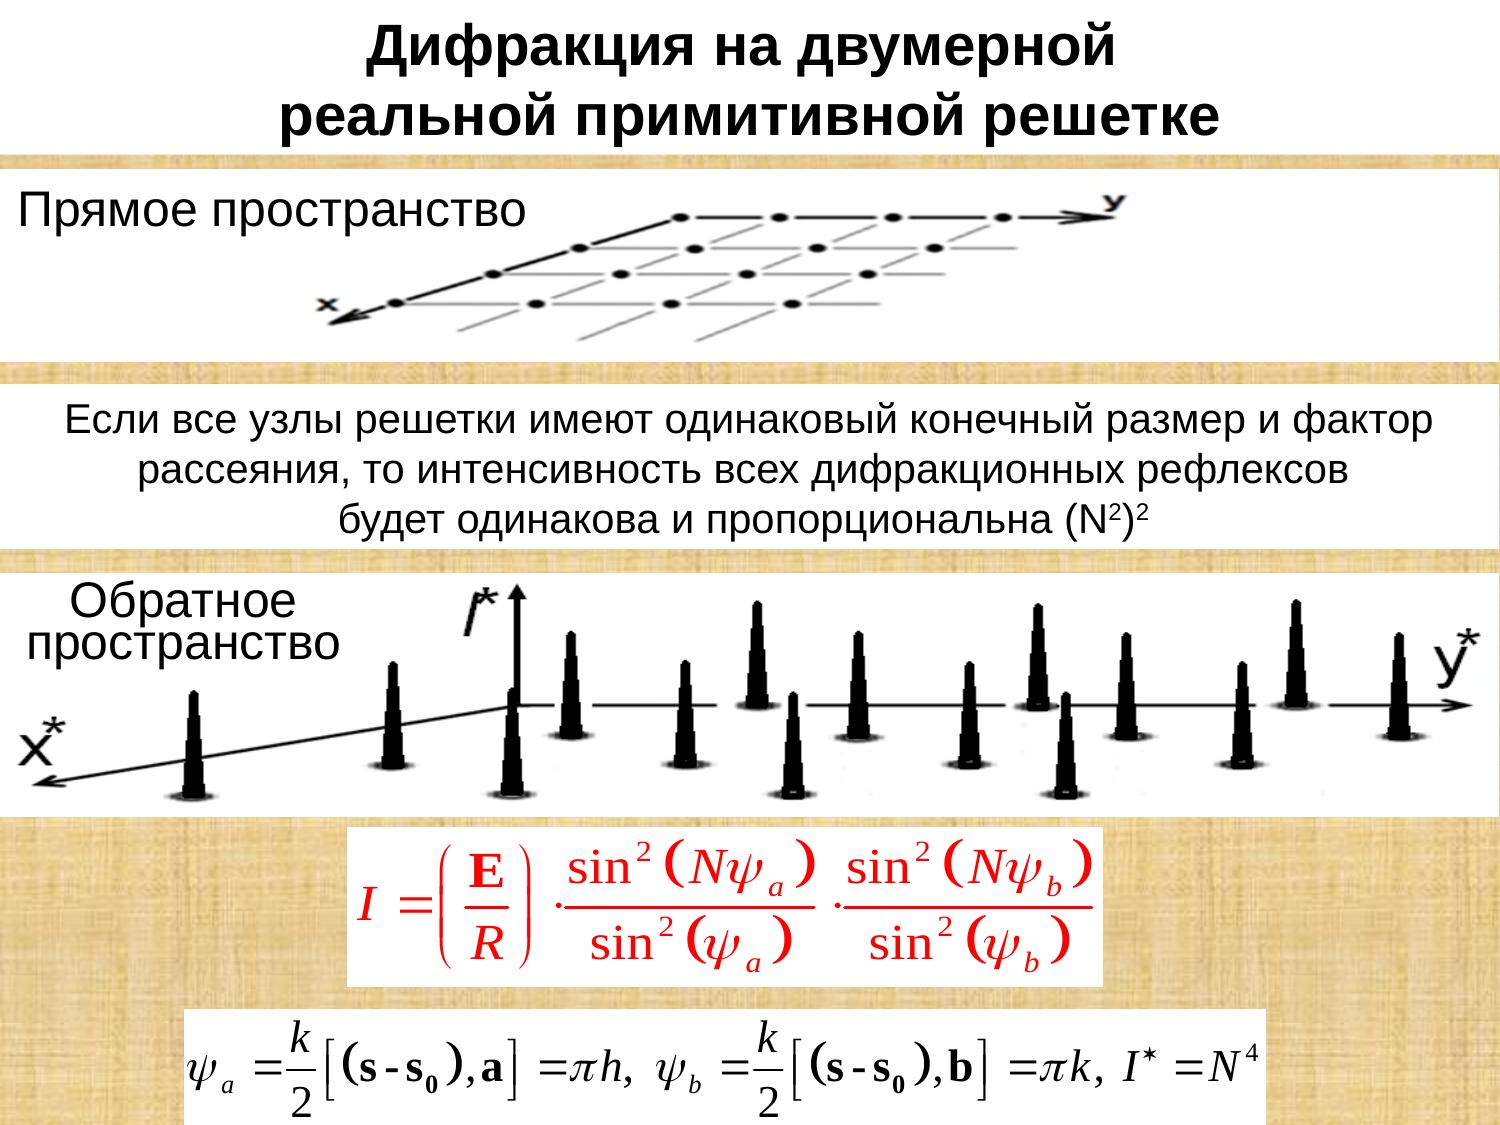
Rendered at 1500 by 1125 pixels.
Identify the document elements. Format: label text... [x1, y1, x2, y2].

picture [0, 155, 1500, 384]
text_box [183, 1009, 1266, 1125]
picture [0, 549, 1500, 1125]
text_box Дифракция на двумерной реальной примитивной решетке [0, 0, 1500, 155]
text_box Если все узлы решетки имеют одинаковый конечный размер и фактор рассеяния, то интенсивность всех дифракционных рефлексов будет одинакова и пропорциональна (N2)2 [0, 384, 1500, 549]
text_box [346, 826, 1103, 987]
